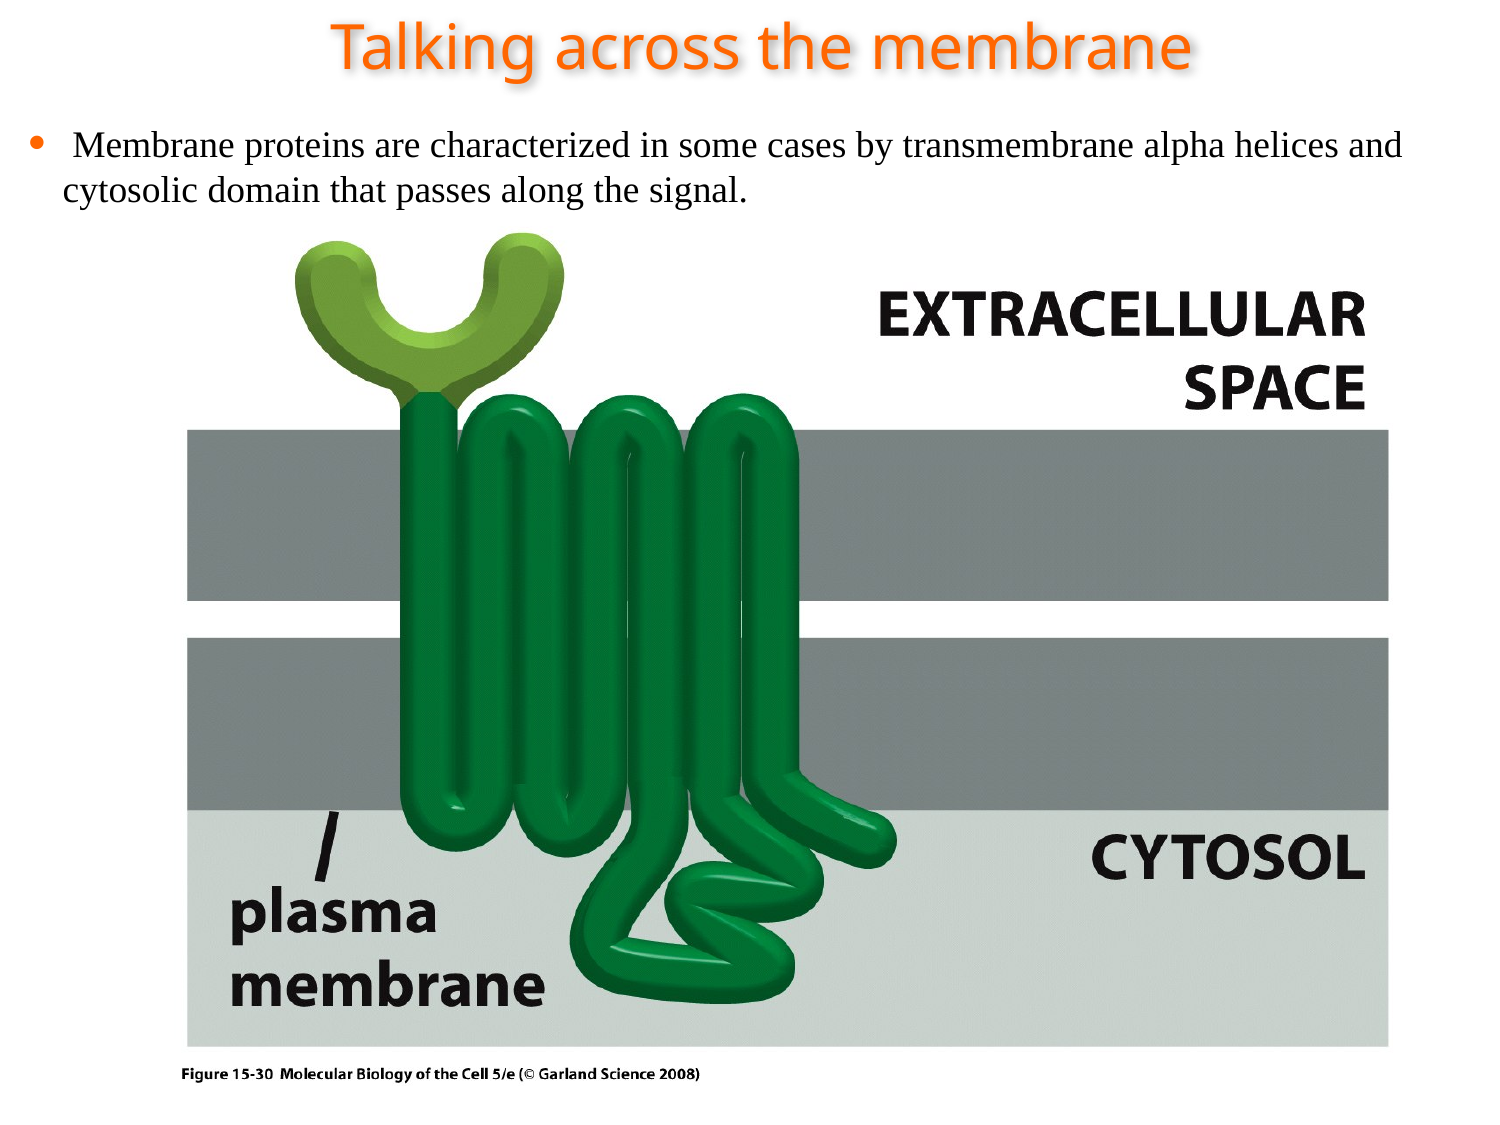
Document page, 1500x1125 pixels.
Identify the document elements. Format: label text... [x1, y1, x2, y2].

text_box Membrane proteins are characterized in some cases by transmembrane alpha helices and cytosolic domain that passes along the signal. [12, 112, 1463, 218]
text_box Talking across the membrane [124, 0, 1400, 90]
picture [174, 212, 1401, 1086]
